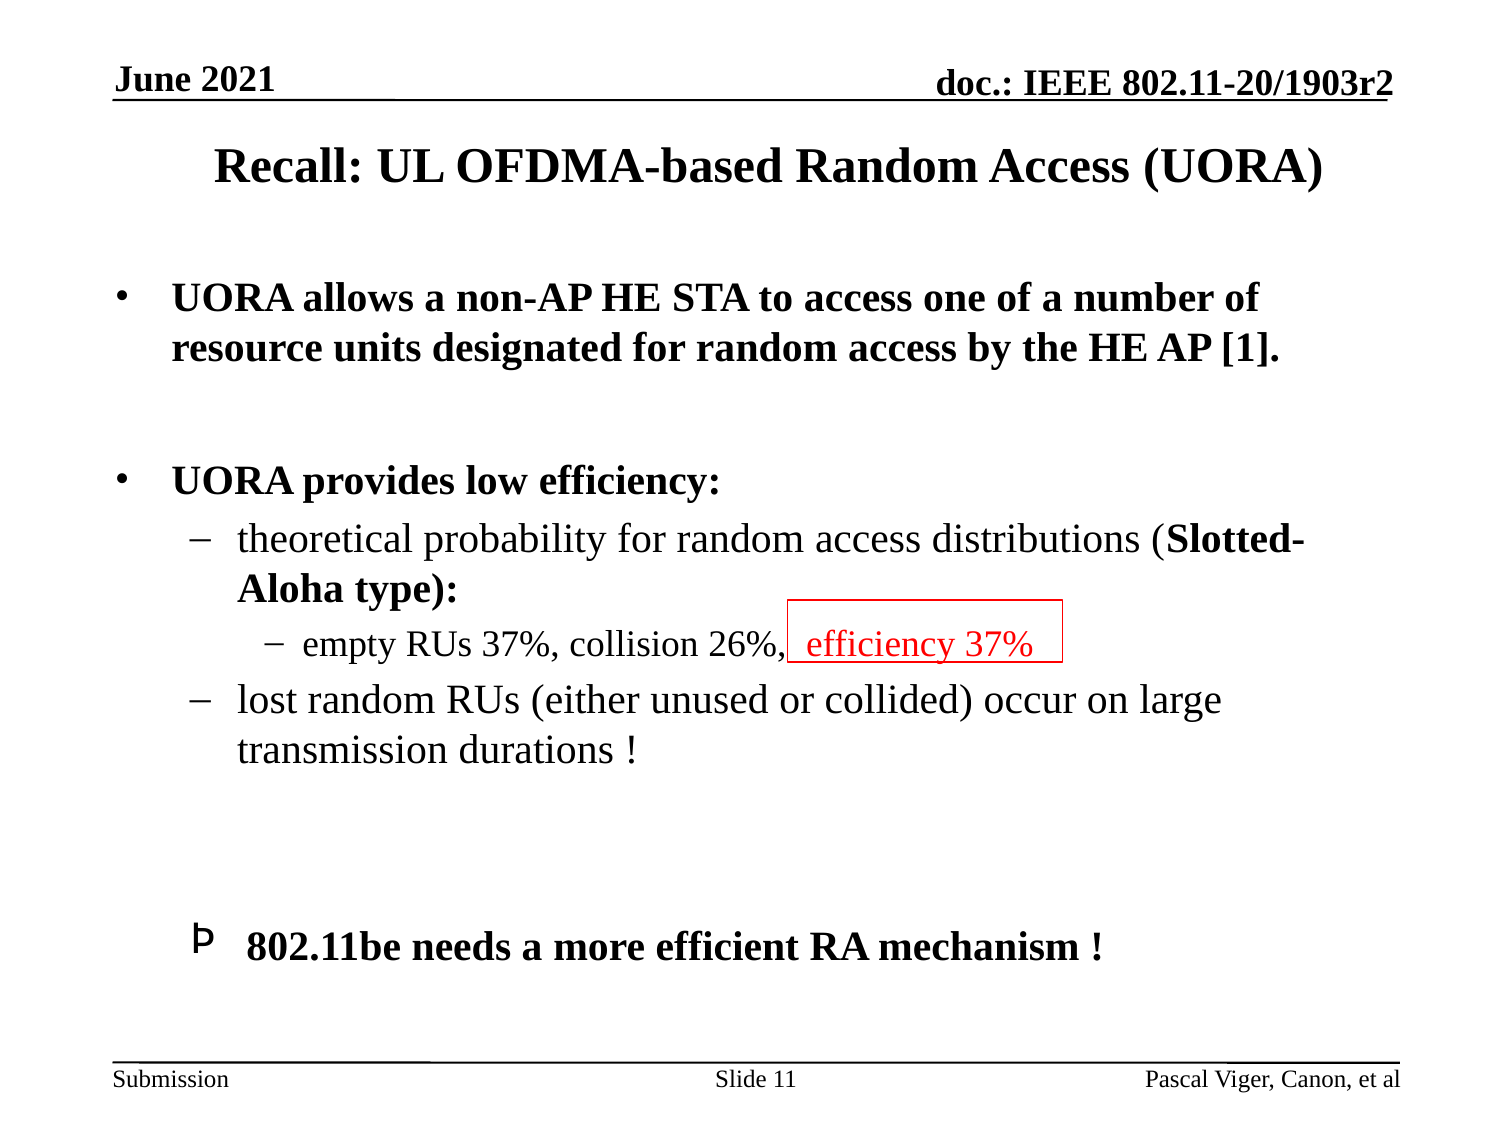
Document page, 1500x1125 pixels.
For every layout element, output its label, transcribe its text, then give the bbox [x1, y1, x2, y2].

list UORA allows a non-AP HE STA to access one of a number of resource units designated for random access by the HE AP [1]. UORA provides low efficiency: theoretical probability for random access distributions (Slotted-Aloha type): empty RUs 37%, collision 26%, efficiency 37% lost random RUs (either unused or collided) occur on large transmission durations ! 802.11be needs a more efficient RA mechanism ! [99, 262, 1375, 938]
title Recall: UL OFDMA-based Random Access (UORA) [112, 112, 1426, 213]
text_box [787, 599, 1063, 663]
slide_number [114, 54, 423, 100]
slide_number Slide 11 [712, 1061, 800, 1123]
footer Pascal Viger, Canon, et al [878, 1061, 1402, 1093]
